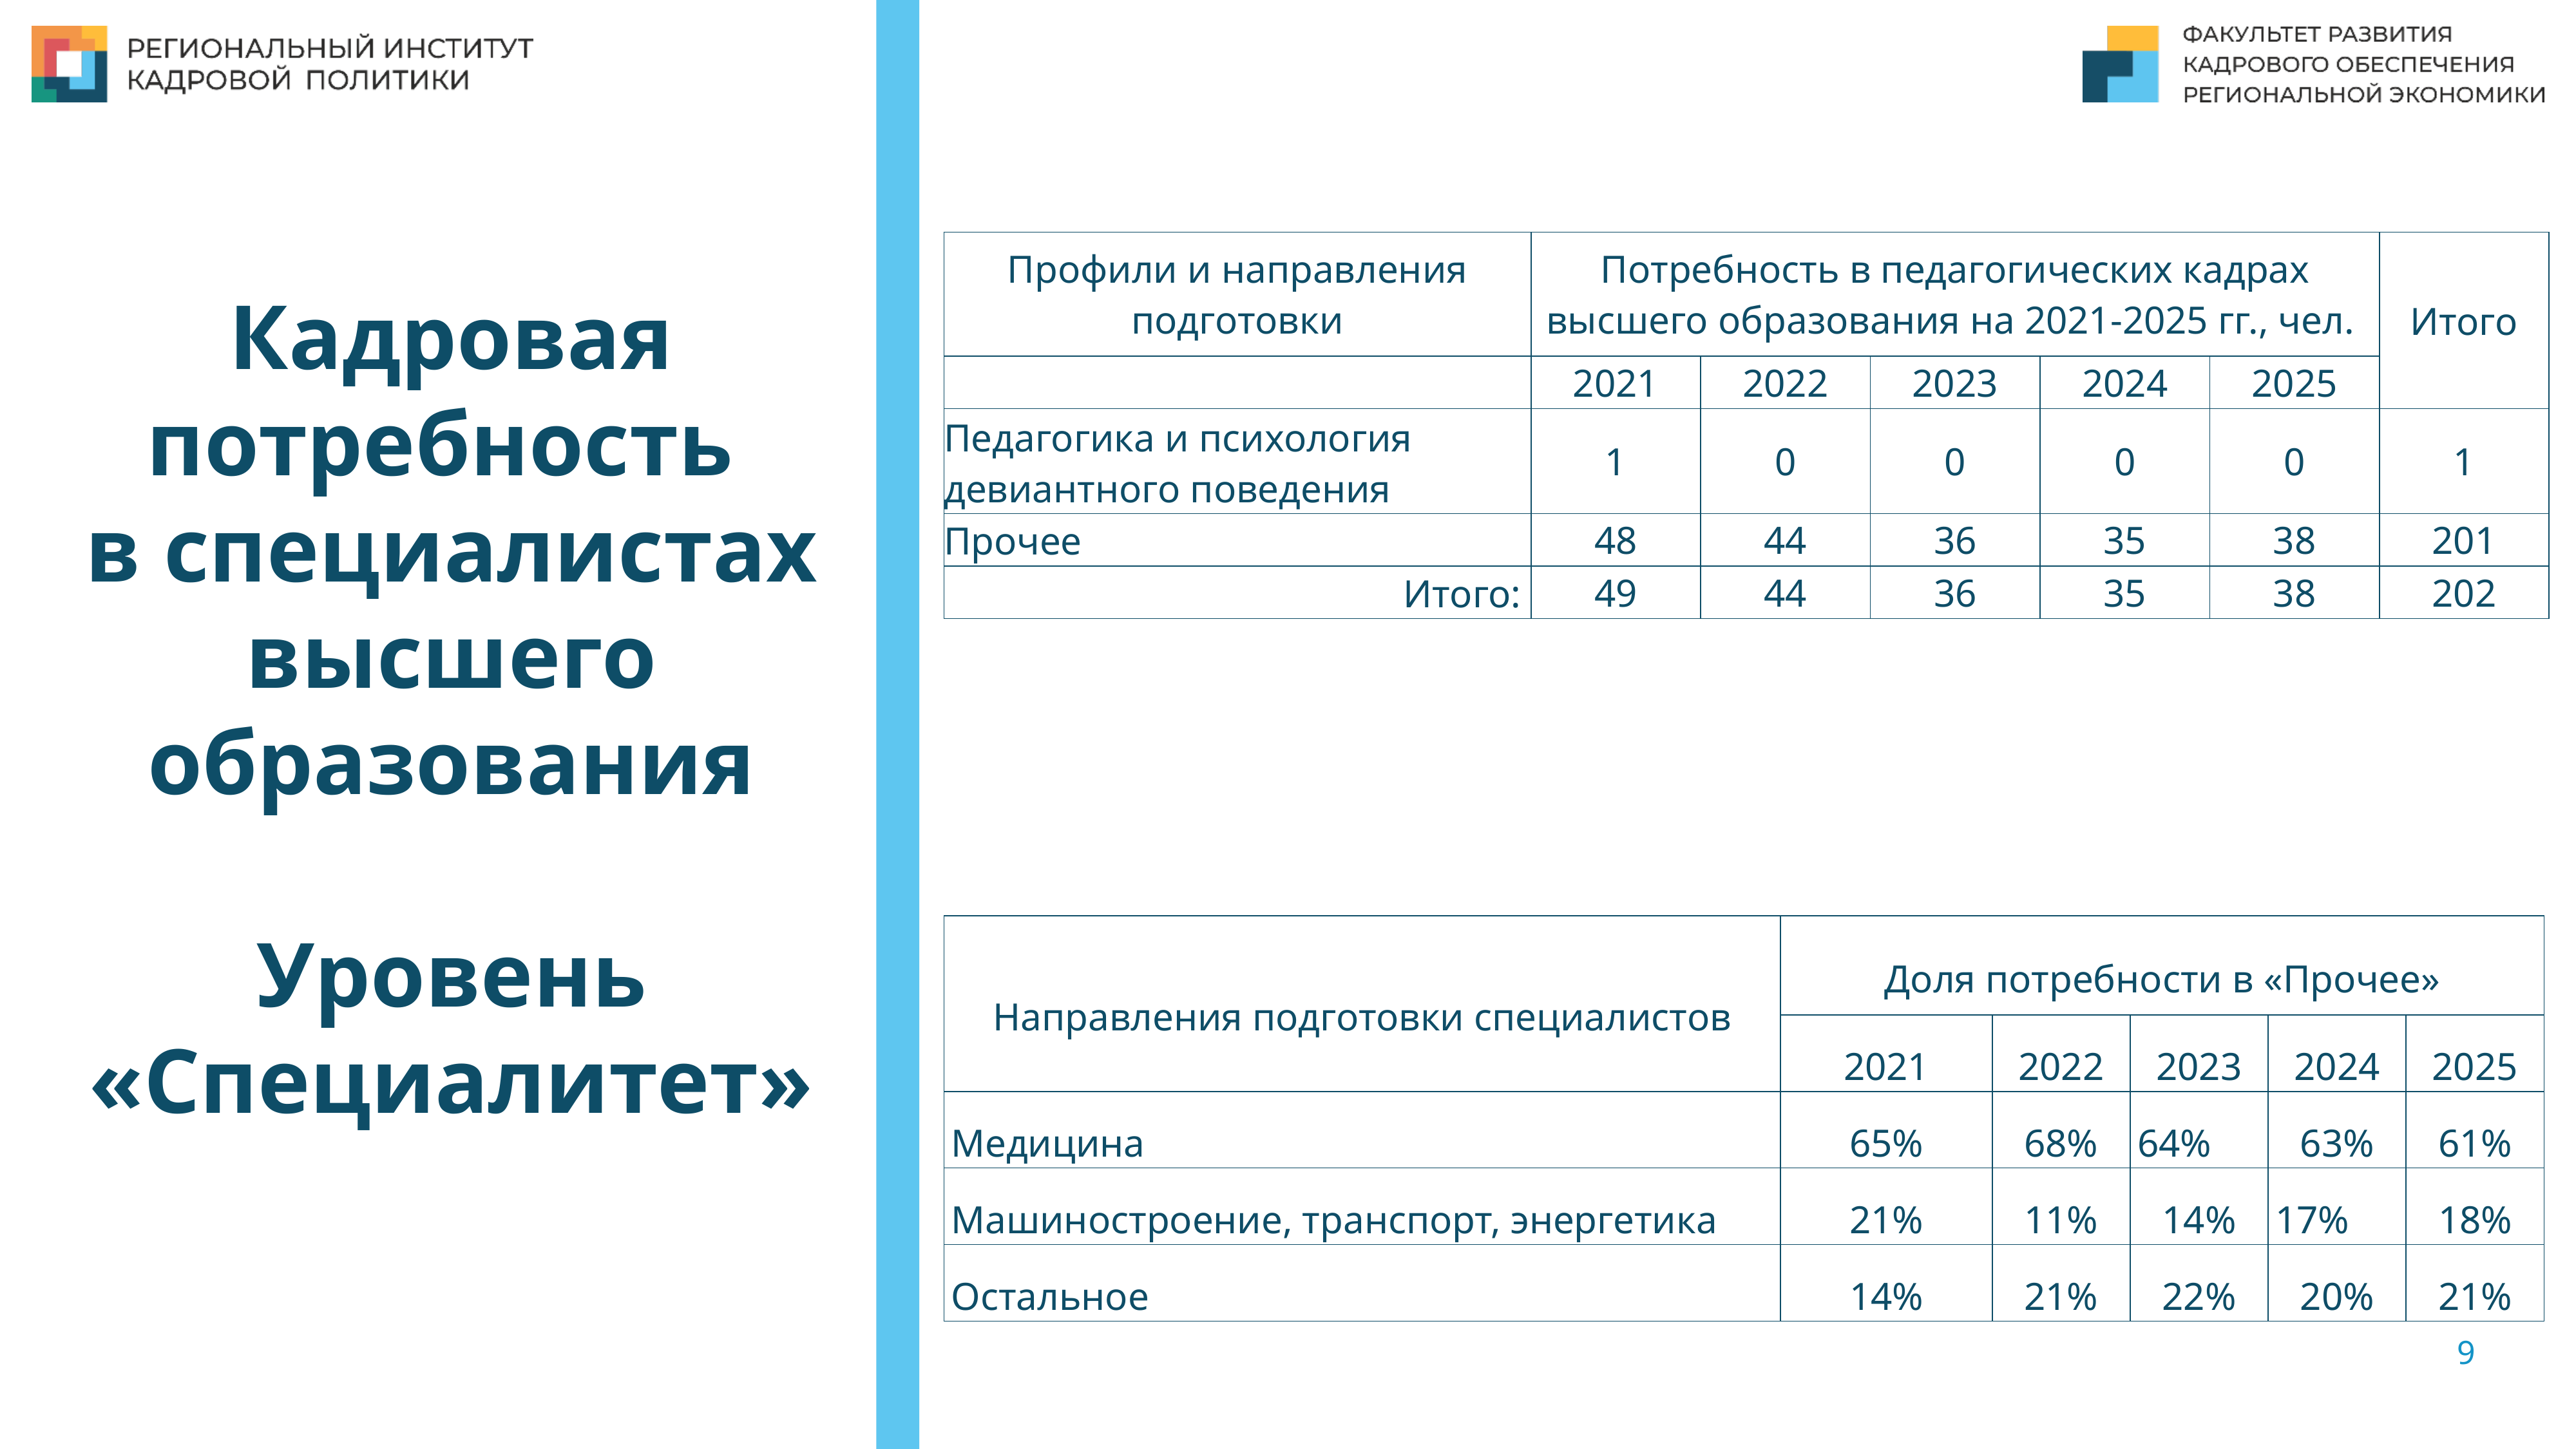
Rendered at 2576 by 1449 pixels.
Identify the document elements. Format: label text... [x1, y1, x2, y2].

table_cell 21% [1993, 1245, 2130, 1321]
table_cell 0 [1871, 409, 2039, 513]
table_cell 44 [1701, 567, 1870, 618]
table_header Профили и направления подготовки [944, 232, 1531, 355]
table_cell 1 [2380, 409, 2548, 513]
table_cell 21% [2407, 1245, 2544, 1321]
table_cell 36 [1871, 514, 2039, 565]
table_cell 35 [2041, 567, 2209, 618]
table_cell 38 [2210, 567, 2379, 618]
table_cell 2023 [2131, 1016, 2267, 1091]
table_cell 38 [2210, 514, 2379, 565]
table_cell 1 [1532, 409, 1700, 513]
table_cell 201 [2380, 514, 2548, 565]
table_cell 48 [1532, 514, 1700, 565]
table_cell 64% [2131, 1092, 2267, 1168]
text_box [875, 0, 920, 1449]
table_cell Педагогика и психология девиантного поведения [944, 409, 1531, 513]
table_cell 11% [1993, 1168, 2130, 1244]
table_header Итого [2380, 232, 2548, 408]
table_cell 68% [1993, 1092, 2130, 1168]
table_cell 0 [1701, 409, 1870, 513]
table_cell 65% [1781, 1092, 1992, 1168]
table_cell 36 [1871, 567, 2039, 618]
picture [2083, 26, 2544, 102]
table_cell 2023 [1871, 357, 2039, 408]
table_cell 35 [2041, 514, 2209, 565]
table_cell Остальное [944, 1245, 1780, 1321]
table_cell 2024 [2041, 357, 2209, 408]
table_cell 2022 [1701, 357, 1870, 408]
table_cell Медицина [944, 1092, 1780, 1168]
text_box Кадровая потребность в специалистах высшего образования Уровень «Специалитет» [26, 276, 877, 1133]
table_cell [944, 357, 1531, 408]
picture [32, 26, 533, 102]
table_header Потребность в педагогических кадрах высшего образования на 2021-2025 гг., чел. [1532, 232, 2379, 355]
table_cell 63% [2269, 1092, 2405, 1168]
table_header Доля потребности в «Прочее» [1781, 916, 2544, 1014]
table_cell 2025 [2210, 357, 2379, 408]
table_header Направления подготовки специалистов [944, 916, 1780, 1091]
table_cell Итого: [944, 567, 1531, 618]
table_cell Машиностроение, транспорт, энергетика [944, 1168, 1780, 1244]
table_cell 2022 [1993, 1016, 2130, 1091]
table_cell 61% [2407, 1092, 2544, 1168]
table_cell 0 [2041, 409, 2209, 513]
table_cell 22% [2131, 1245, 2267, 1321]
table_cell 17% [2269, 1168, 2405, 1244]
table_cell 202 [2380, 567, 2548, 618]
table_cell 49 [1532, 567, 1700, 618]
table_cell 21% [1781, 1168, 1992, 1244]
table_cell 18% [2407, 1168, 2544, 1244]
table_cell 20% [2269, 1245, 2405, 1321]
table_cell 2021 [1532, 357, 1700, 408]
table_cell 0 [2210, 409, 2379, 513]
table_cell 14% [1781, 1245, 1992, 1321]
table_cell 2021 [1781, 1016, 1992, 1091]
table_cell 2025 [2407, 1016, 2544, 1091]
table_cell 14% [2131, 1168, 2267, 1244]
table_cell Прочее [944, 514, 1531, 565]
table_cell 44 [1701, 514, 1870, 565]
table_cell 2024 [2269, 1016, 2405, 1091]
